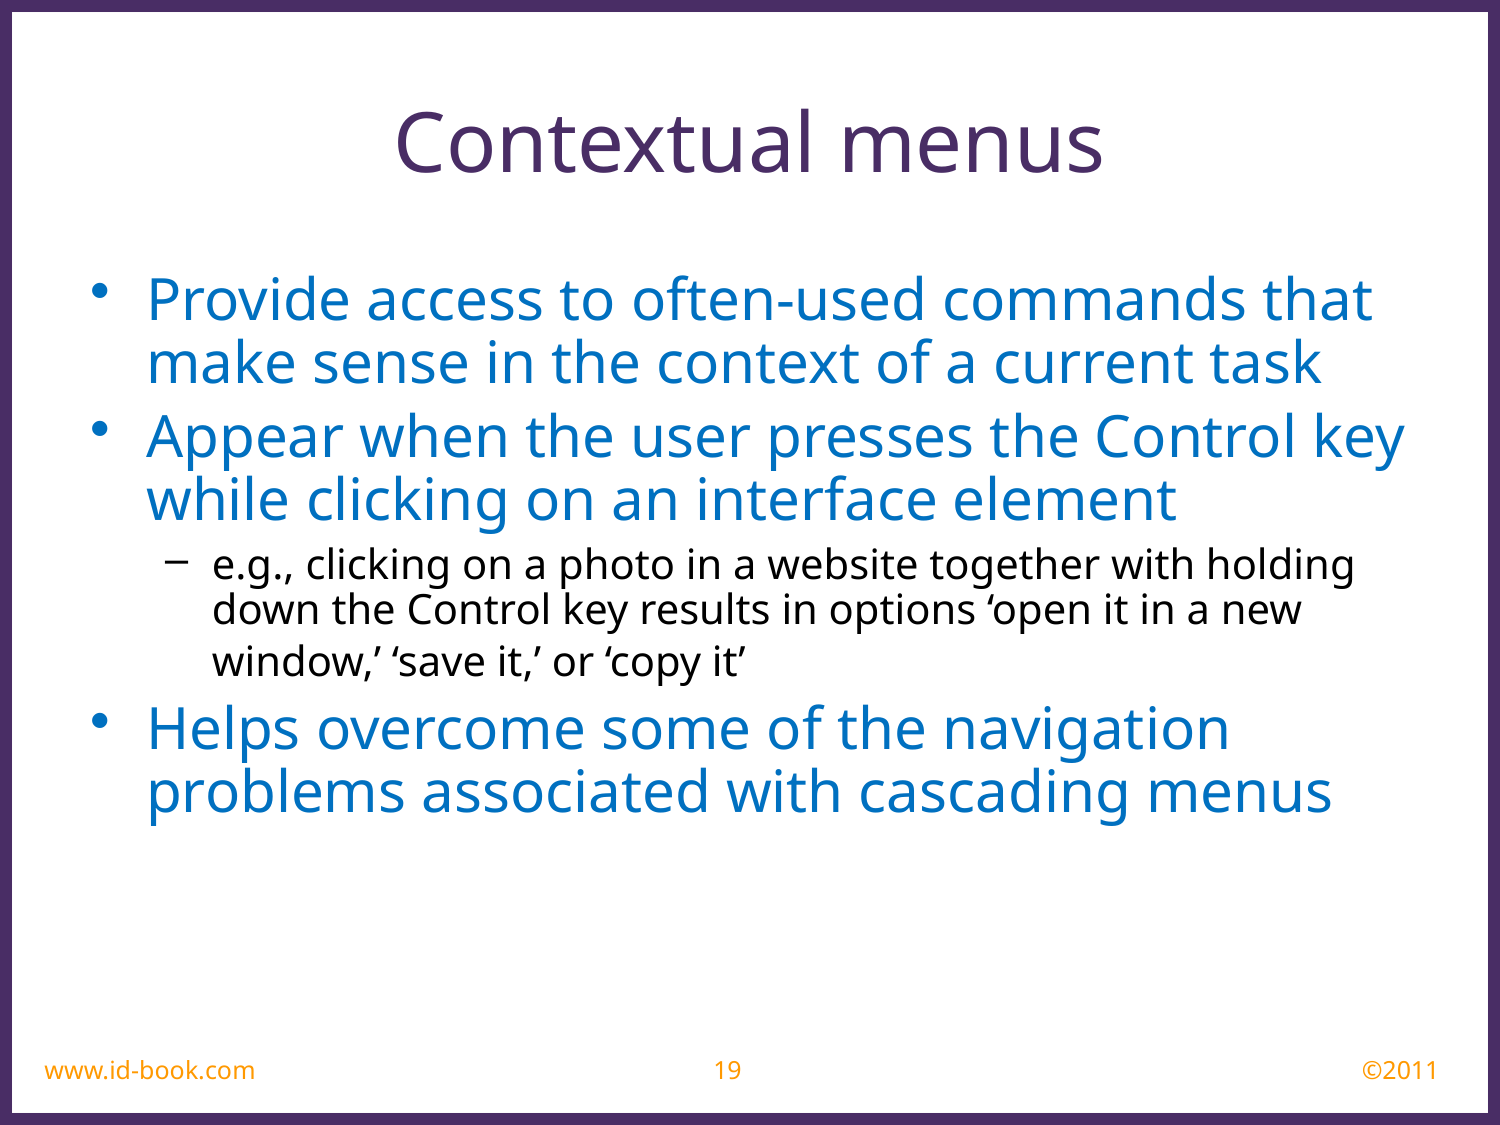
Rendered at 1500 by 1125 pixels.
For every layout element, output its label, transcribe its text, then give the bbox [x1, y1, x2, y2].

list Provide access to often-used commands that make sense in the context of a current task Appear when the user presses the Control key while clicking on an interface element e.g., clicking on a photo in a website together with holding down the Control key results in options ‘open it in a new window,’ ‘save it,’ or ‘copy it’ Helps overcome some of the navigation problems associated with cascading menus [75, 262, 1425, 1005]
footer 19 [489, 1046, 966, 1125]
title Contextual menus [75, 45, 1425, 233]
picture [0, 0, 1500, 1125]
slide_number www.id-book.com [29, 1046, 380, 1125]
